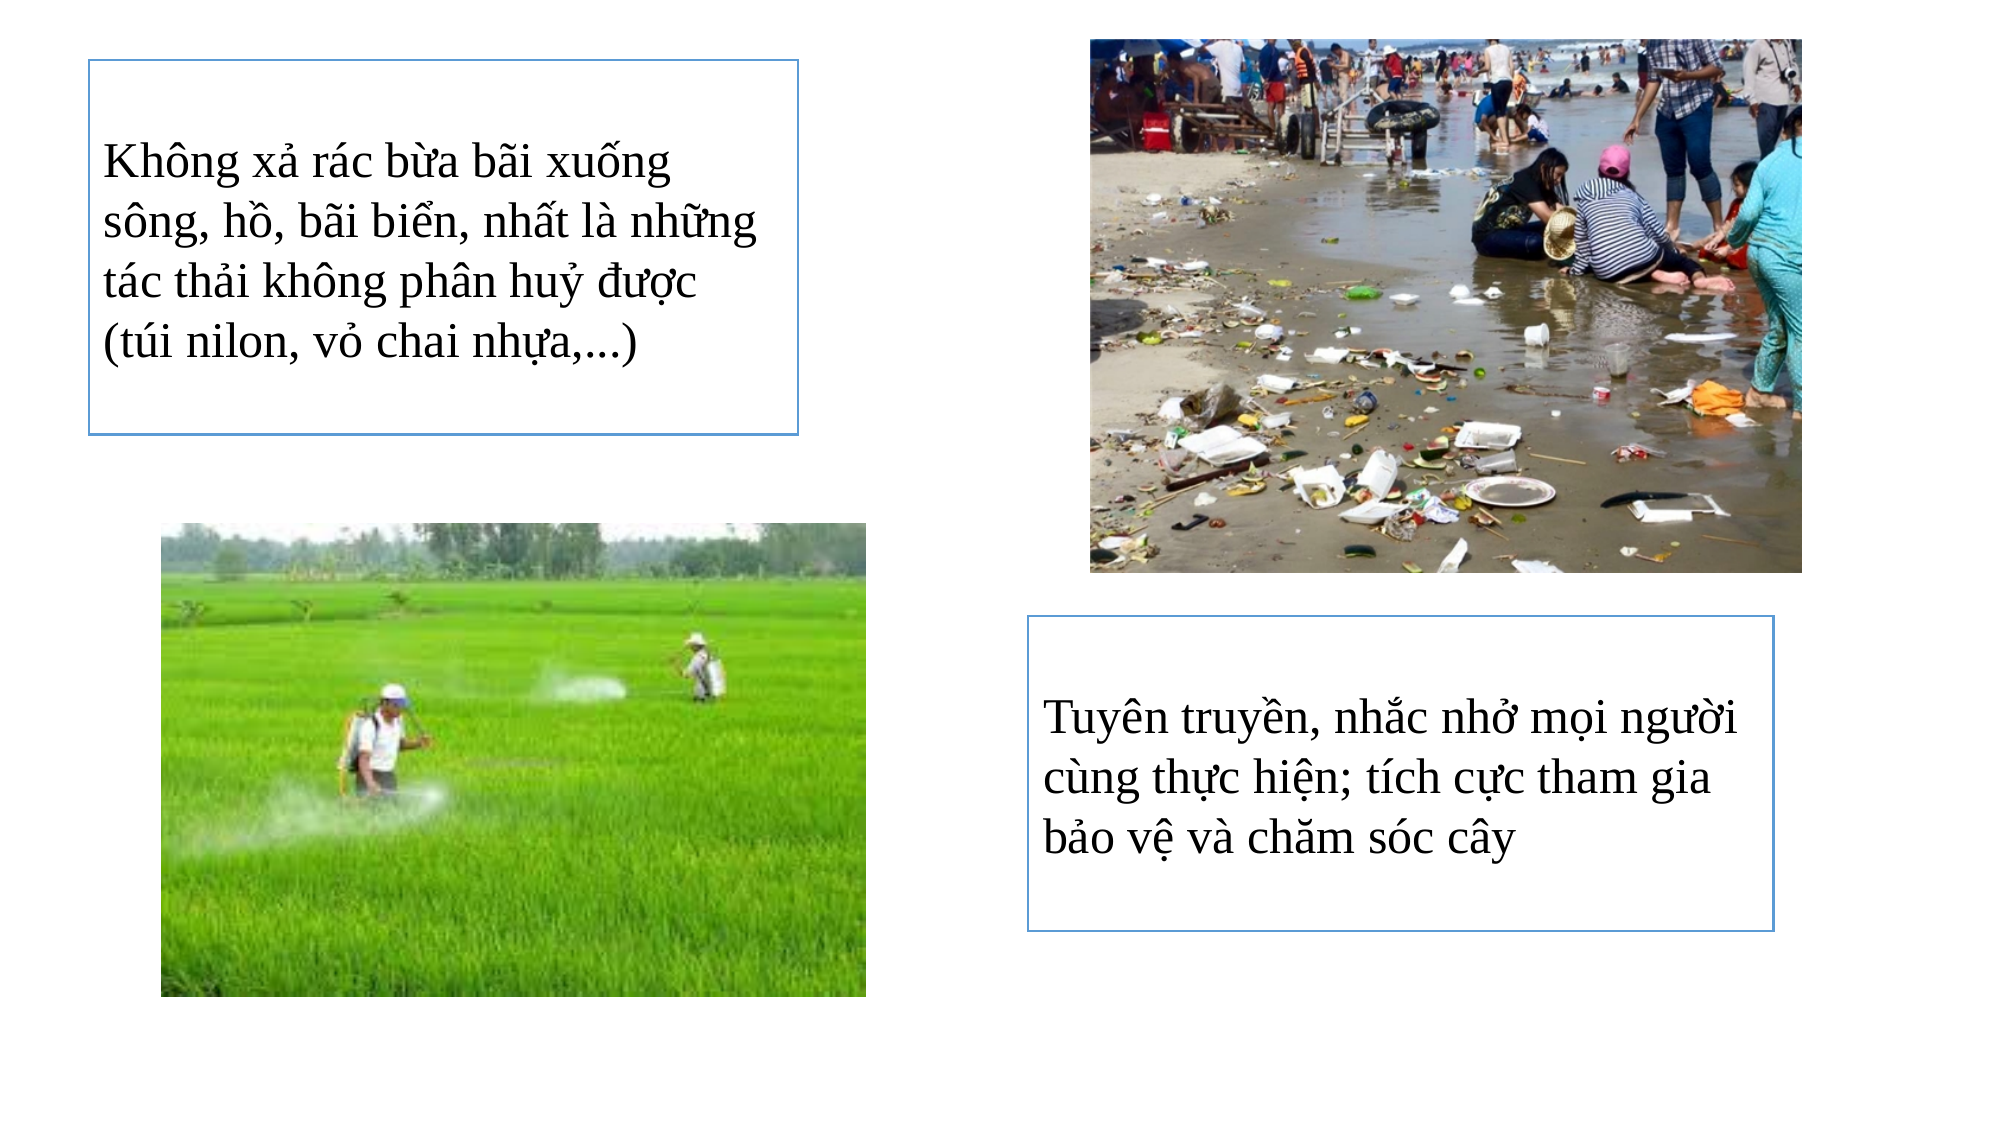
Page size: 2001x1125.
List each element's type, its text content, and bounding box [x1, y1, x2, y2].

text_box Tuyên truyền, nhắc nhở mọi người cùng thực hiện; tích cực tham gia bảo vệ và chăm sóc cây [1027, 615, 1775, 932]
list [1090, 39, 1802, 573]
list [160, 523, 866, 997]
text_box Không xả rác bừa bãi xuống sông, hồ, bãi biển, nhất là những tác thải không phân huỷ được (túi nilon, vỏ chai nhựa,...) [88, 59, 799, 436]
